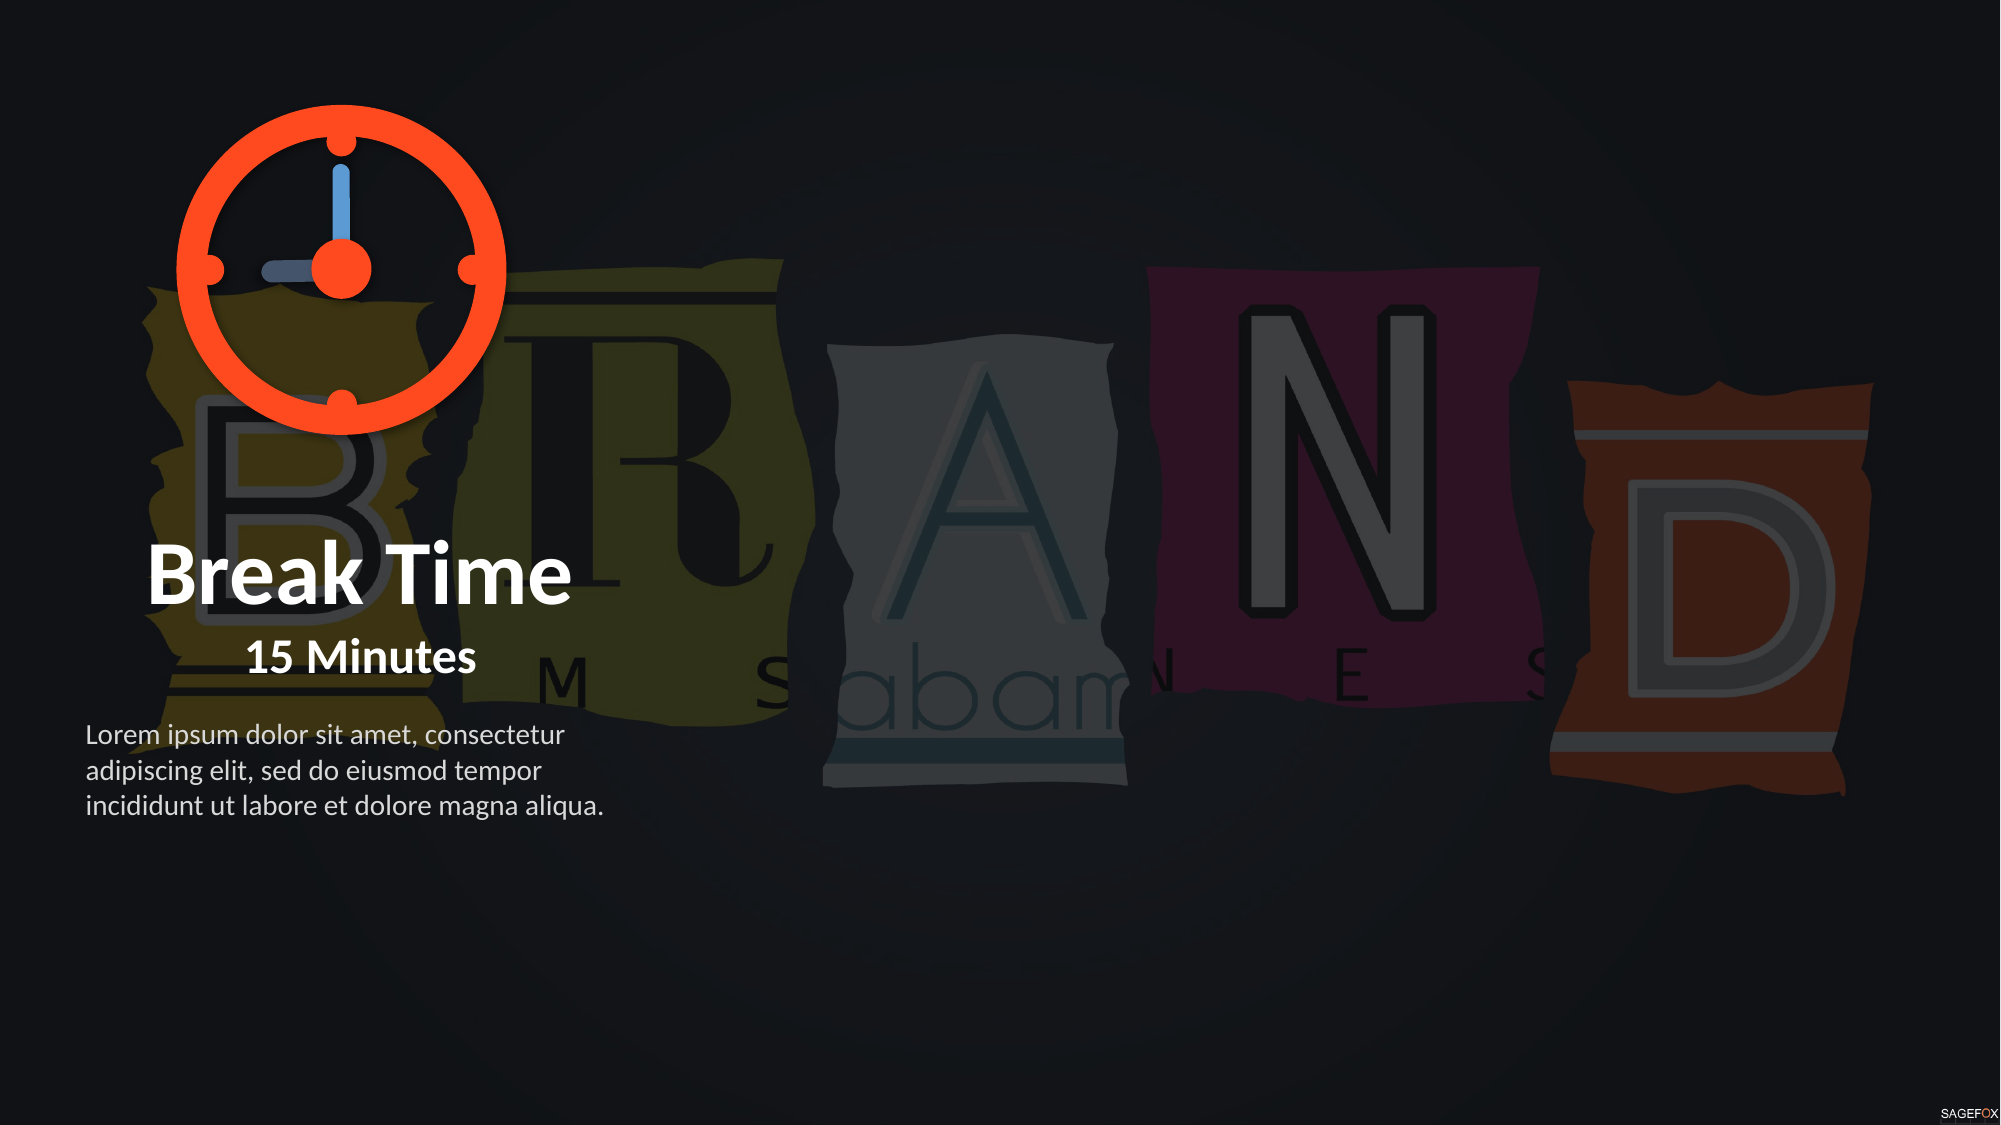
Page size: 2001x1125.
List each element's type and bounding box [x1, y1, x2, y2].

text_box [70, 505, 641, 830]
picture [1940, 0, 2001, 1125]
text_box [291, 291, 379, 373]
text_box [175, 103, 508, 436]
text_box [262, 237, 431, 291]
text_box [291, 176, 379, 237]
